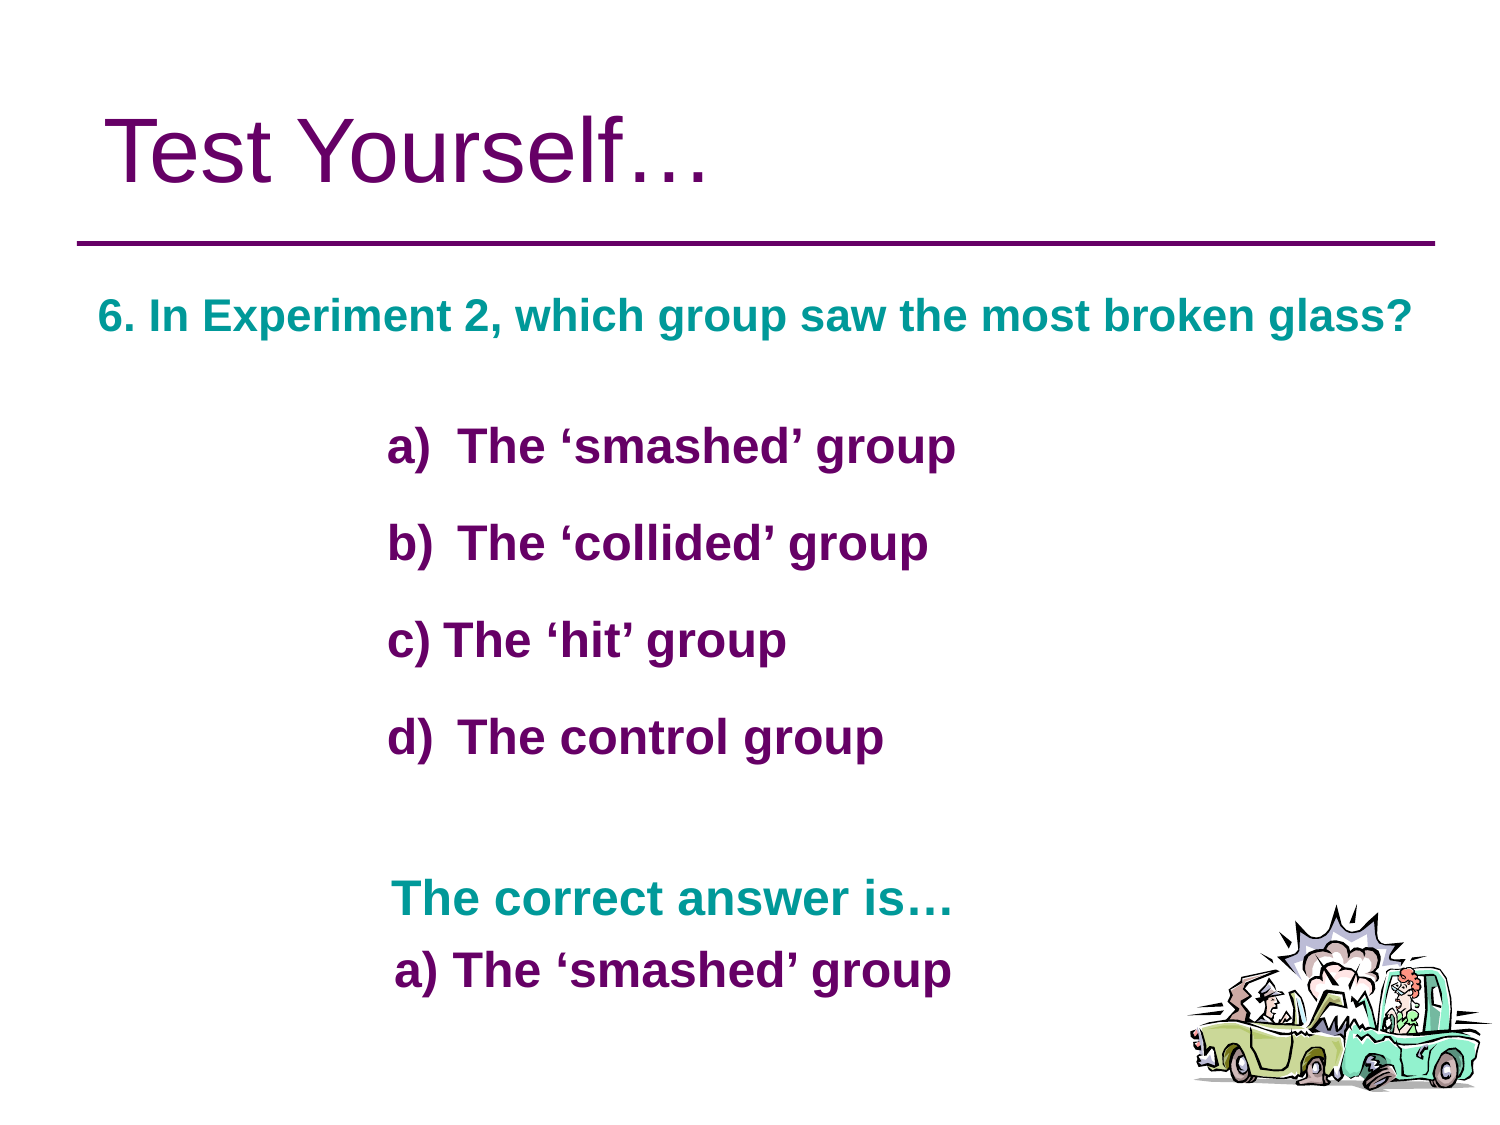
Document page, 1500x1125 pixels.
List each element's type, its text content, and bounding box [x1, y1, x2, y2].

text_box [147, 361, 1353, 835]
text_box Test Yourself… [88, 83, 1459, 208]
picture [1186, 901, 1495, 1095]
text_box The correct answer is… a) The ‘smashed’ group [348, 846, 999, 1005]
text_box 6. In Experiment 2, which group saw the most broken glass? [76, 267, 1436, 348]
text_box The ‘smashed’ group The ‘collided’ group The ‘hit’ group The control group [372, 394, 1011, 773]
